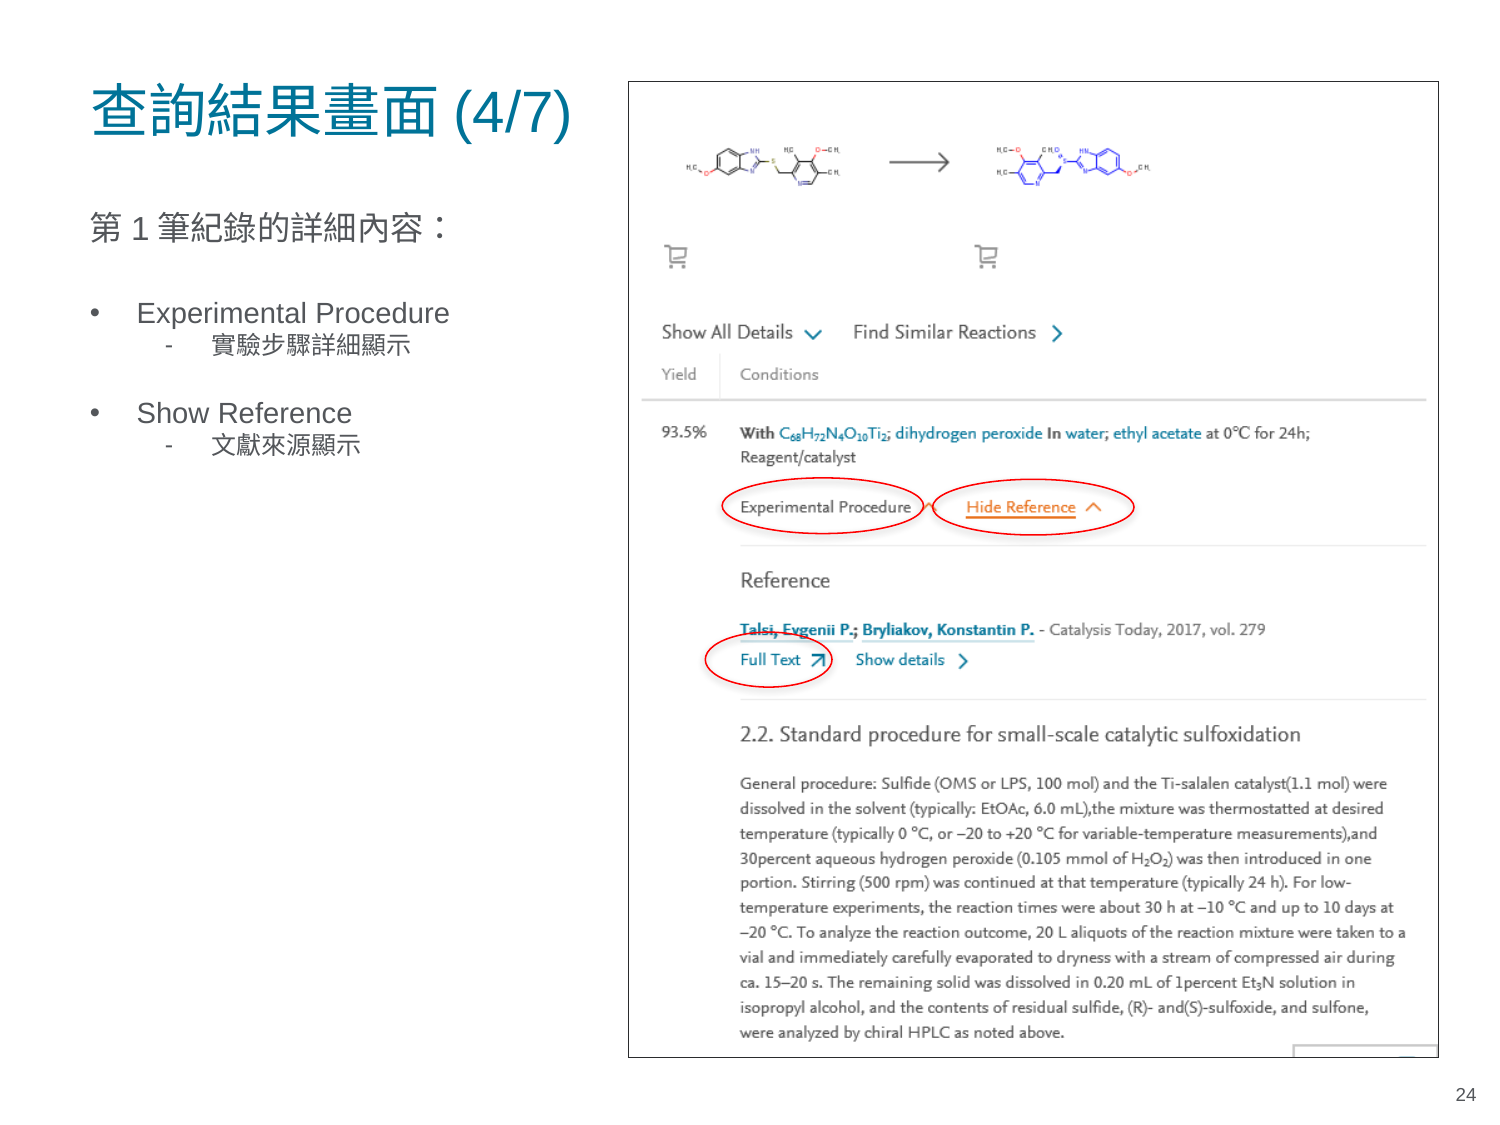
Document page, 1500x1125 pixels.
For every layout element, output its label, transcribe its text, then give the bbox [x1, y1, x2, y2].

picture [627, 81, 1439, 1058]
text_box 第1筆紀錄的詳細內容： Experimental Procedure 實驗步驟詳細顯示 Show Reference 文獻來源顯示 [75, 199, 584, 602]
text_box 24 [1426, 1075, 1492, 1118]
text_box 查詢結果畫面(4/7) [74, 74, 1427, 143]
